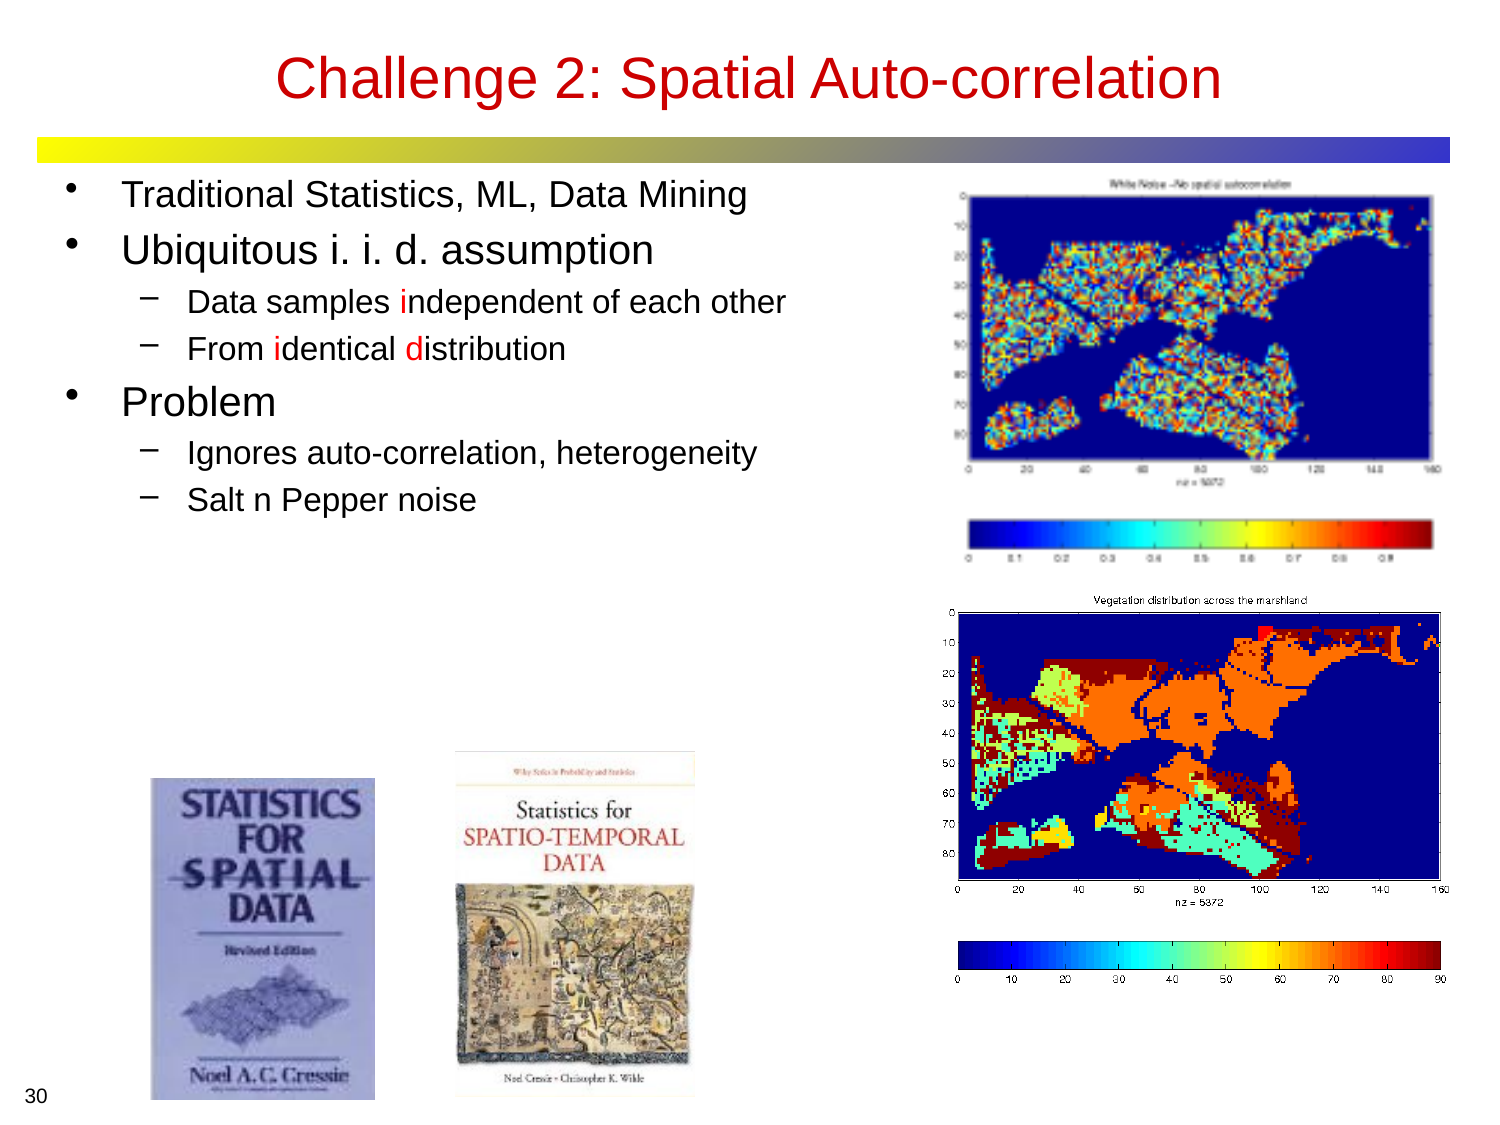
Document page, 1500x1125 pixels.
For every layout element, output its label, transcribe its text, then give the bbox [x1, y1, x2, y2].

picture [454, 750, 696, 1097]
slide_number 30 [0, 1074, 63, 1125]
picture [949, 175, 1446, 568]
list Traditional Statistics, ML, Data Mining Ubiquitous i. i. d. assumption Data samples independent of each other From identical distribution Problem Ignores auto-correlation, heterogeneity Salt n Pepper noise [50, 162, 1438, 1007]
picture [149, 778, 376, 1101]
title Challenge 2: Spatial Auto-correlation [0, 24, 1500, 125]
picture [937, 590, 1453, 988]
